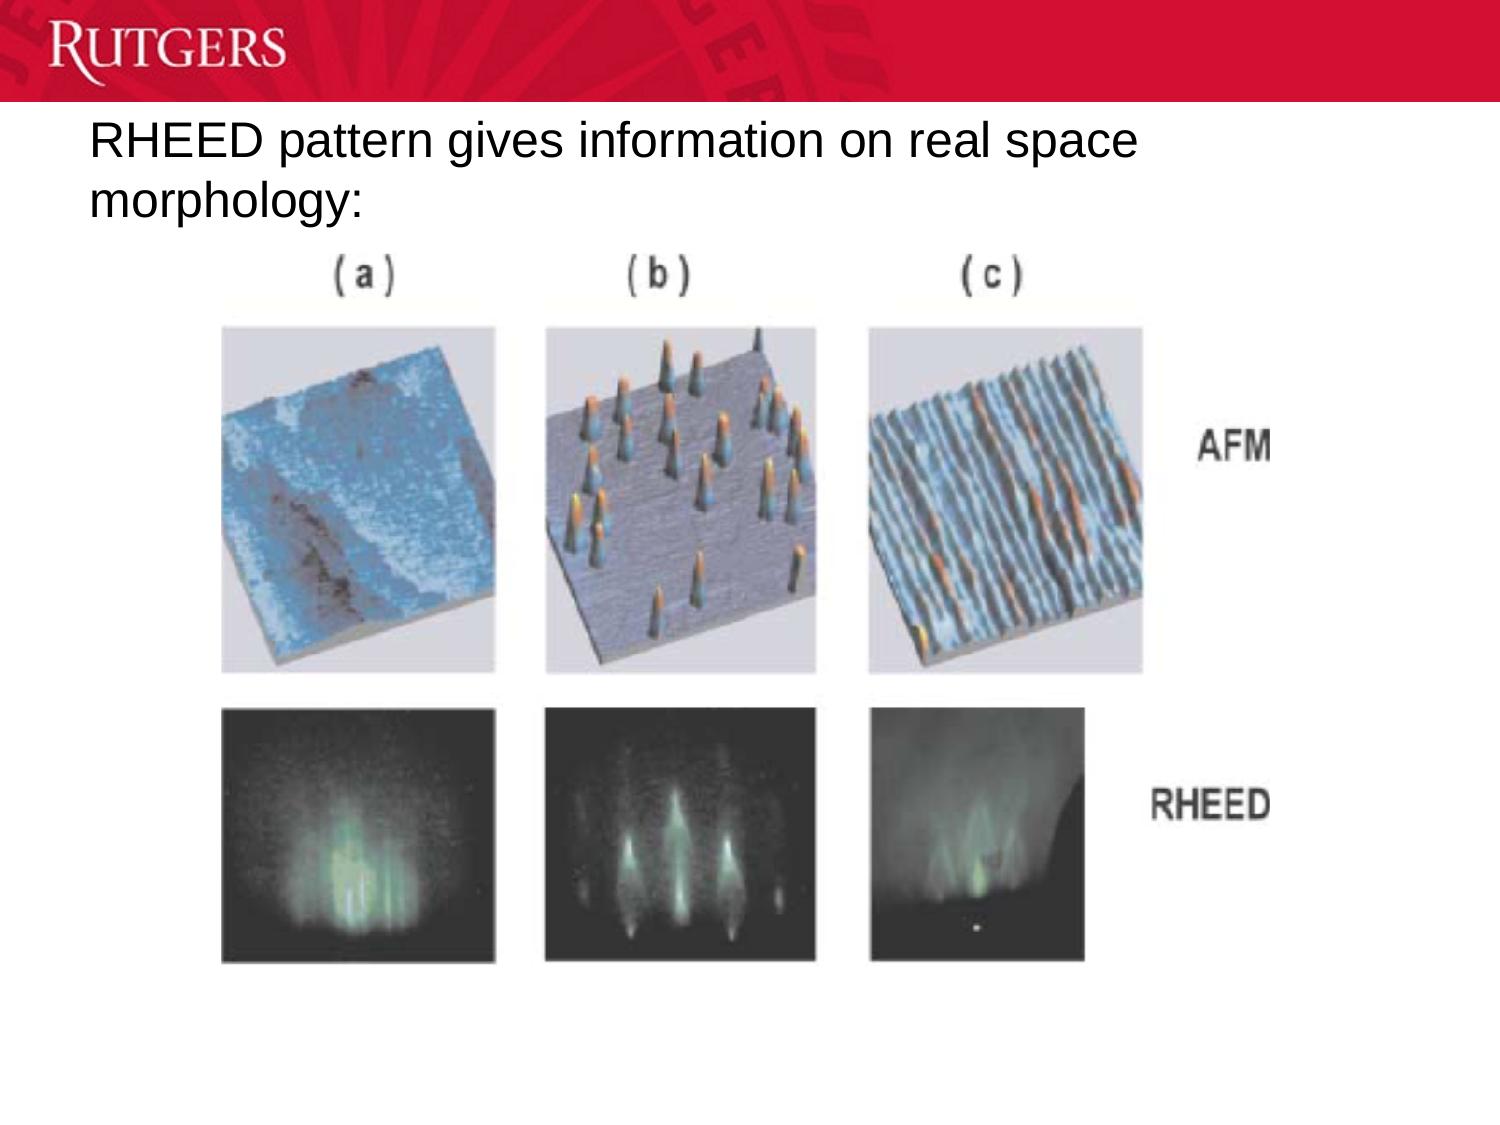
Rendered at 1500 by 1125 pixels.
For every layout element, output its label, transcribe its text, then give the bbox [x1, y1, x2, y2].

picture [0, 0, 1500, 102]
text_box RHEED pattern gives information on real space morphology: [74, 99, 1425, 233]
picture [222, 144, 1269, 1125]
